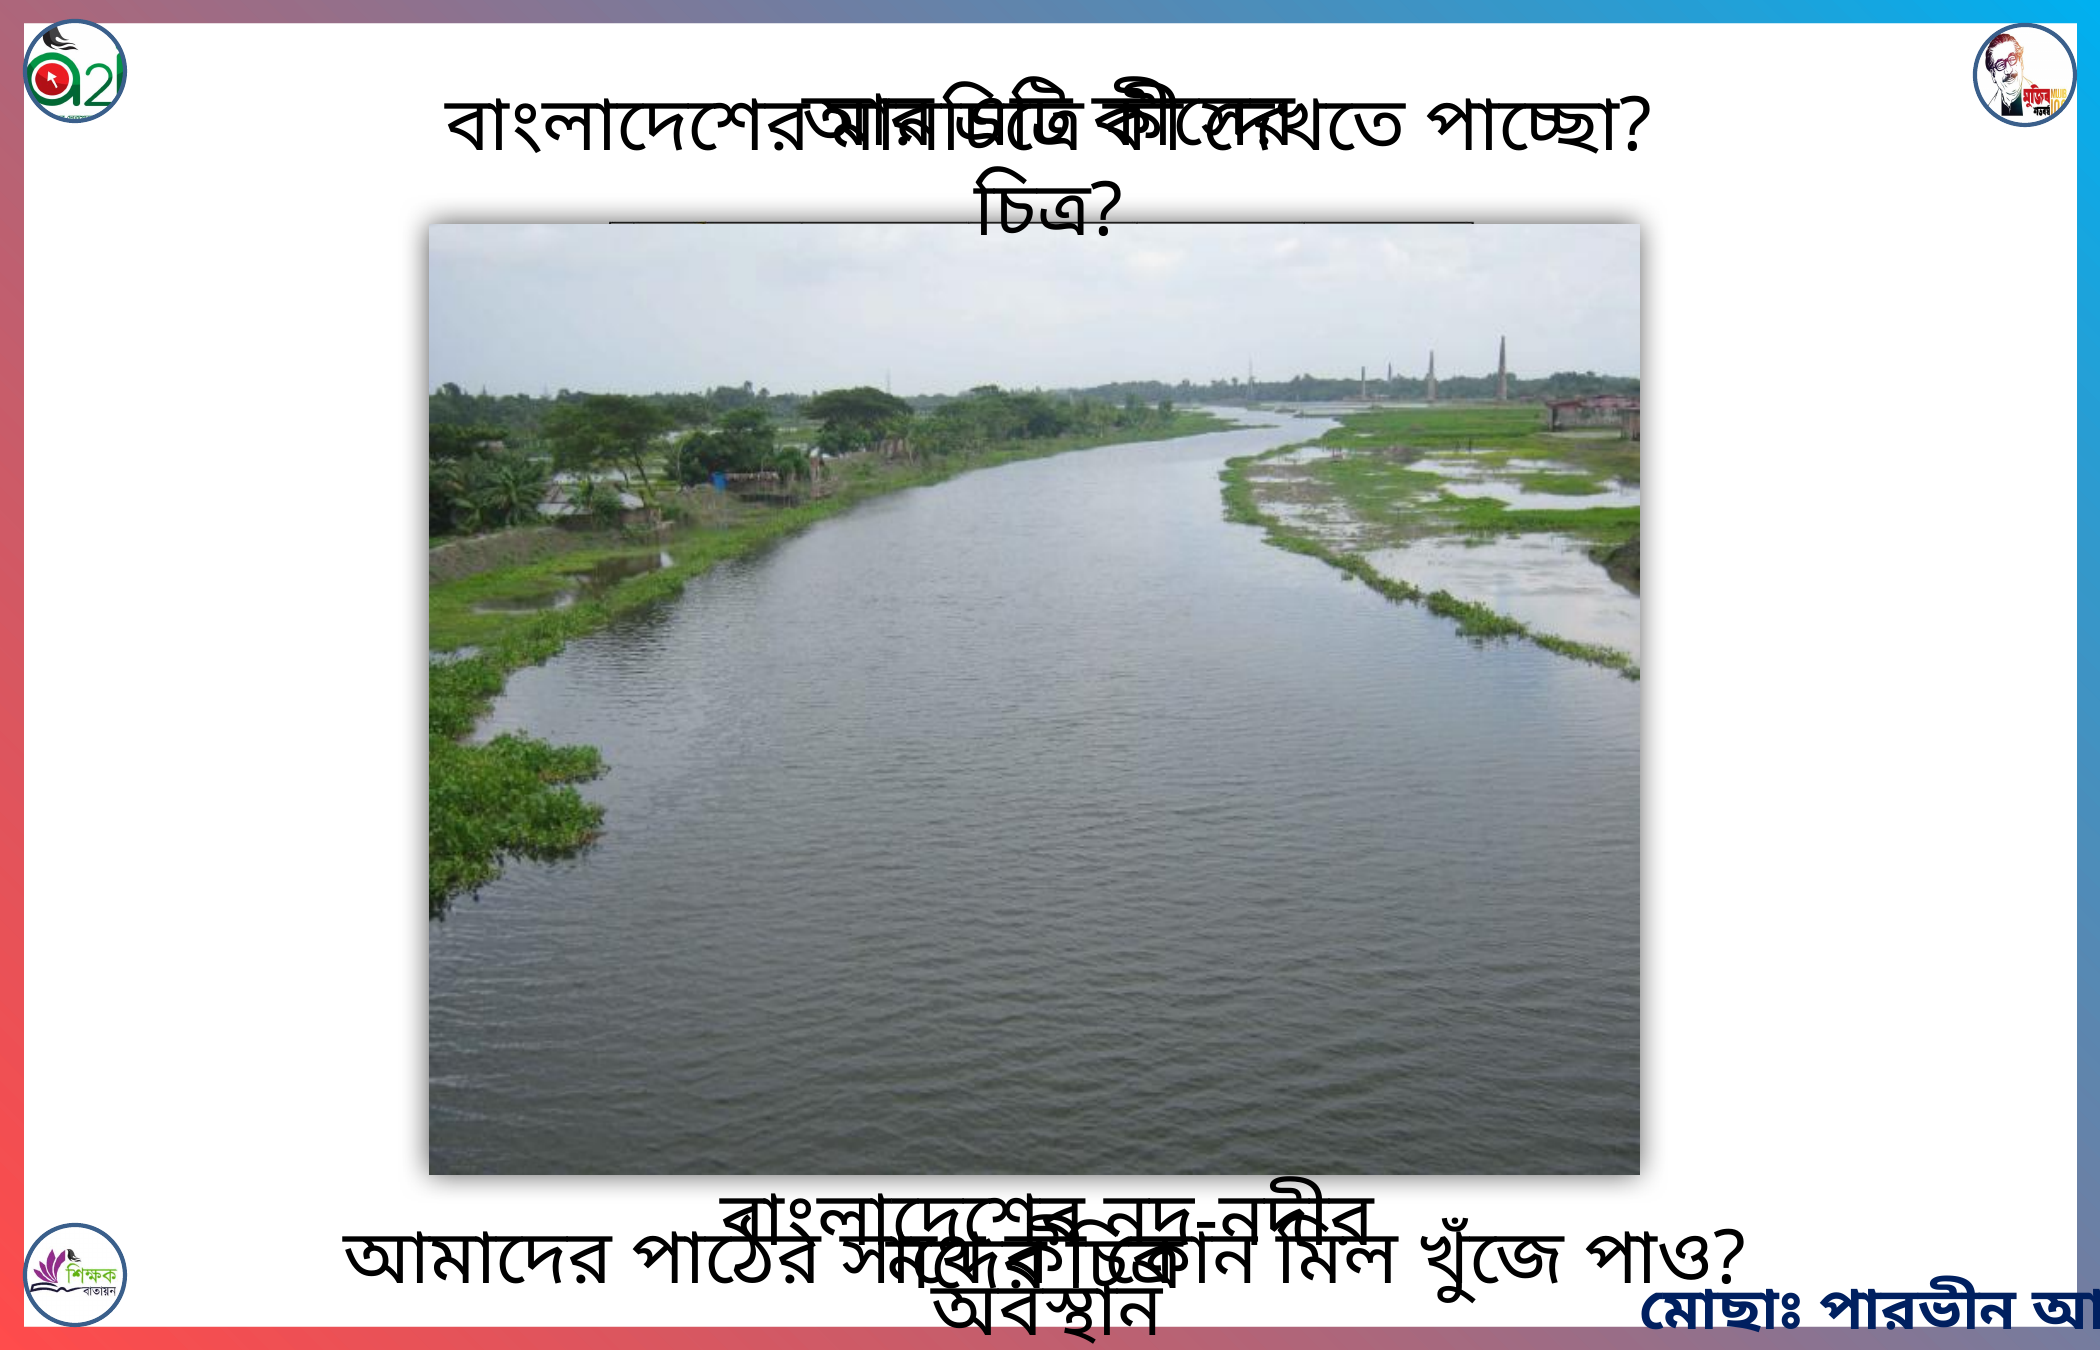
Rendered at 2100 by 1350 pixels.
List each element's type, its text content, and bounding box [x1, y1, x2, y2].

text_box বাংলাদেশের মানচিত্রে কী দেখতে পাচ্ছো? [1386, 67, 1672, 174]
picture [28, 24, 122, 118]
picture [28, 1228, 122, 1322]
text_box বাংলাদেশের মানচিত্রে কী দেখতে পাচ্ছো? [424, 67, 712, 174]
text_box বাংলাদেশের নদ-নদীর অবস্থান [619, 1307, 1475, 1350]
picture [1978, 28, 2072, 122]
text_box আর এটি কীসের চিত্র? [712, 62, 1386, 220]
picture [429, 221, 1640, 1176]
text_box আমাদের পাঠের সাথে কী কোন মিল খুঁজে পাও? [237, 1199, 1872, 1307]
text_box নদের চিত্র [848, 1307, 1221, 1312]
